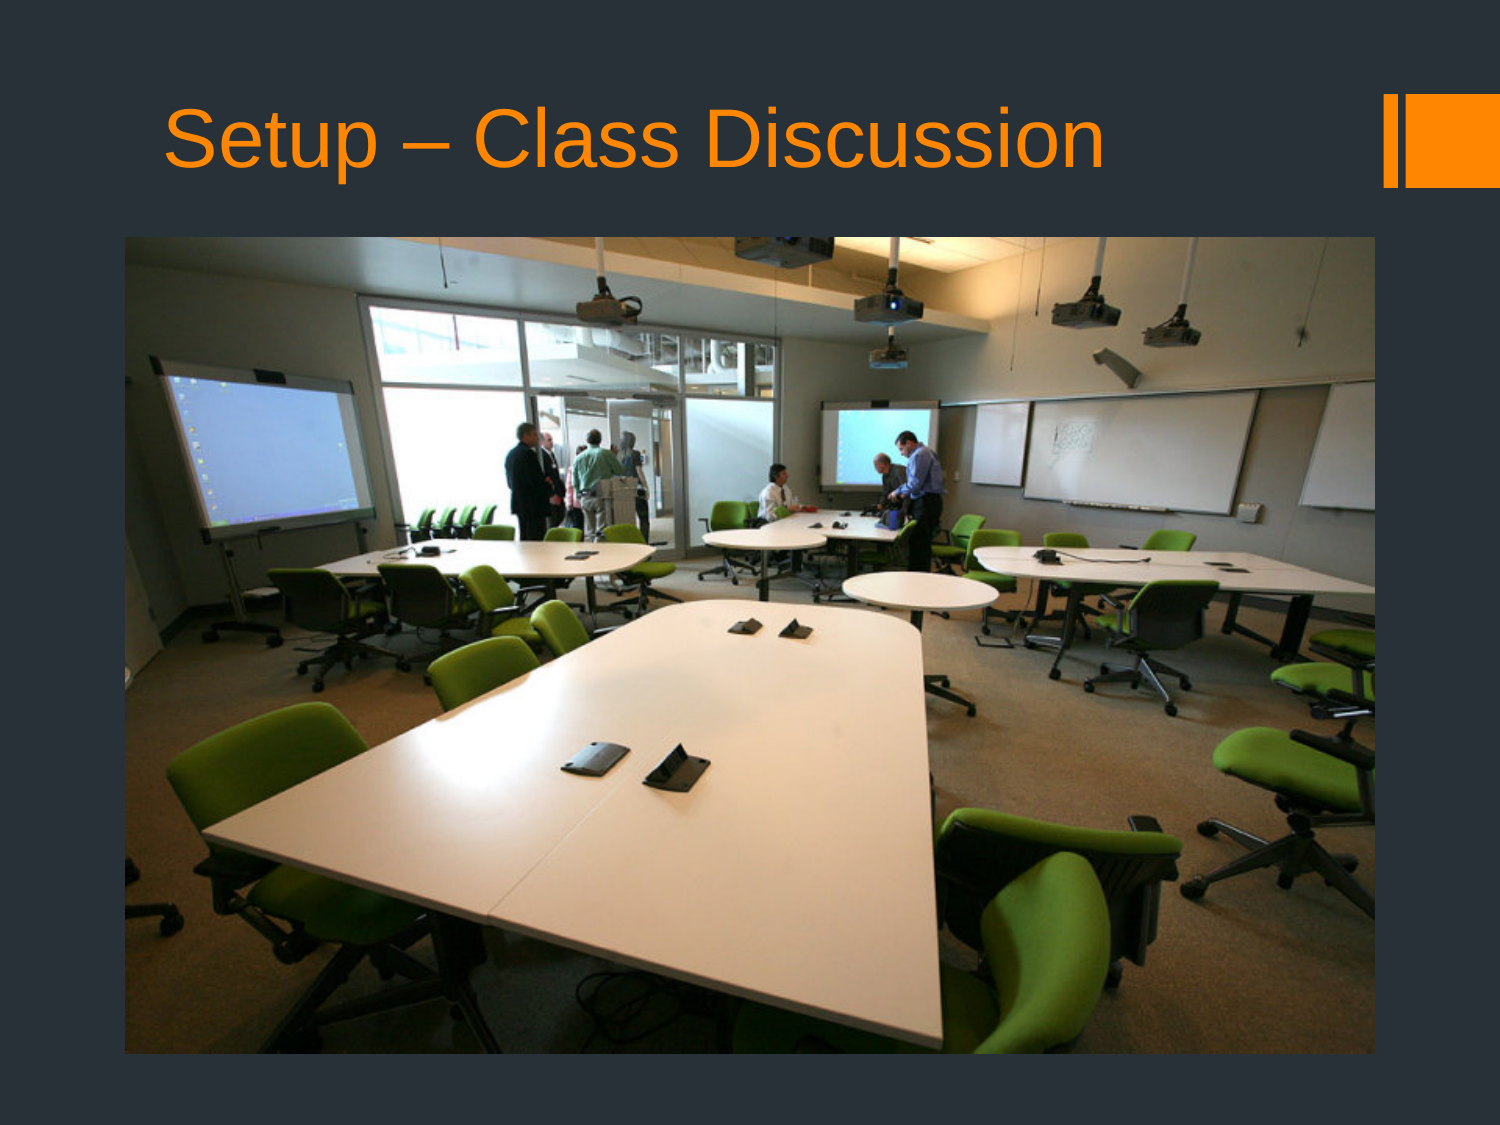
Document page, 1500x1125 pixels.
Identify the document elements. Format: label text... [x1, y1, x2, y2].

picture [124, 236, 1376, 1054]
title Setup – Class Discussion [147, 1, 1348, 192]
